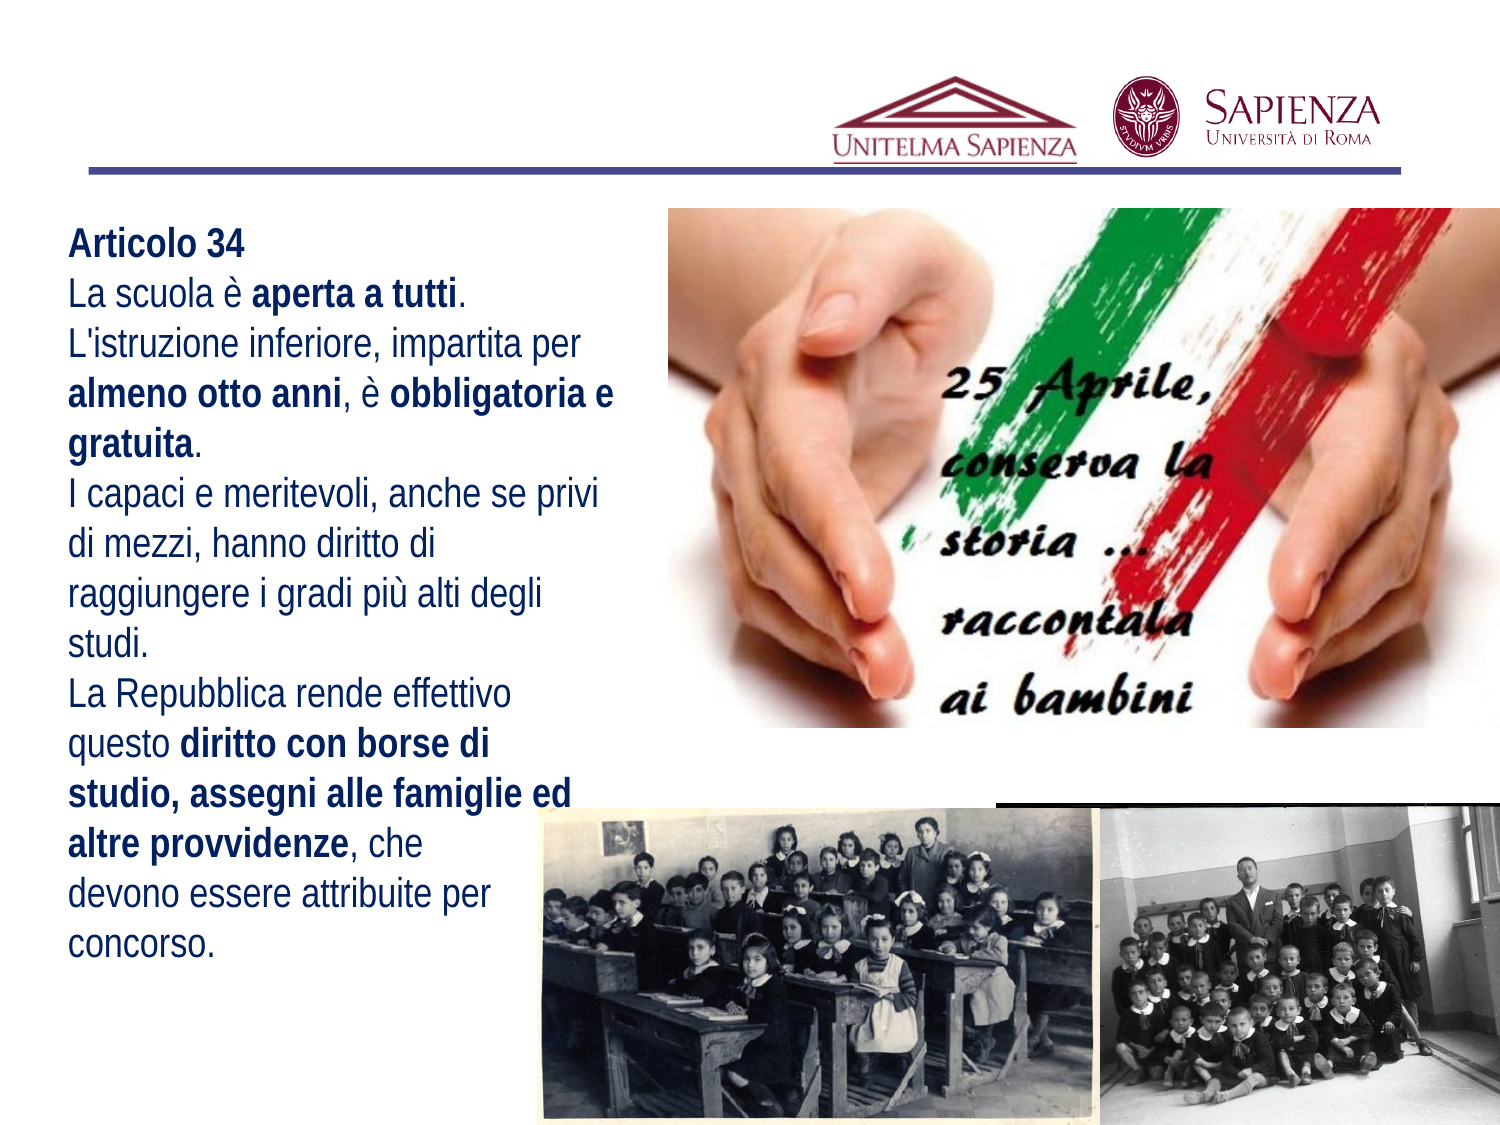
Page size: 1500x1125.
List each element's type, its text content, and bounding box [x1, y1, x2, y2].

text_box Articolo 34 La scuola è aperta a tutti. L'istruzione inferiore, impartita per almeno otto anni, è obbligatoria e gratuita. I capaci e meritevoli, anche se privi di mezzi, hanno diritto di raggiungere i gradi più alti degli studi. La Repubblica rende effettivo questo diritto con borse di studio, assegni alle famiglie ed altre provvidenze, che devono essere attribuite per concorso. [53, 208, 632, 974]
picture [1104, 66, 1414, 164]
picture [832, 76, 1077, 164]
picture [537, 802, 1500, 1125]
picture [668, 207, 1500, 729]
